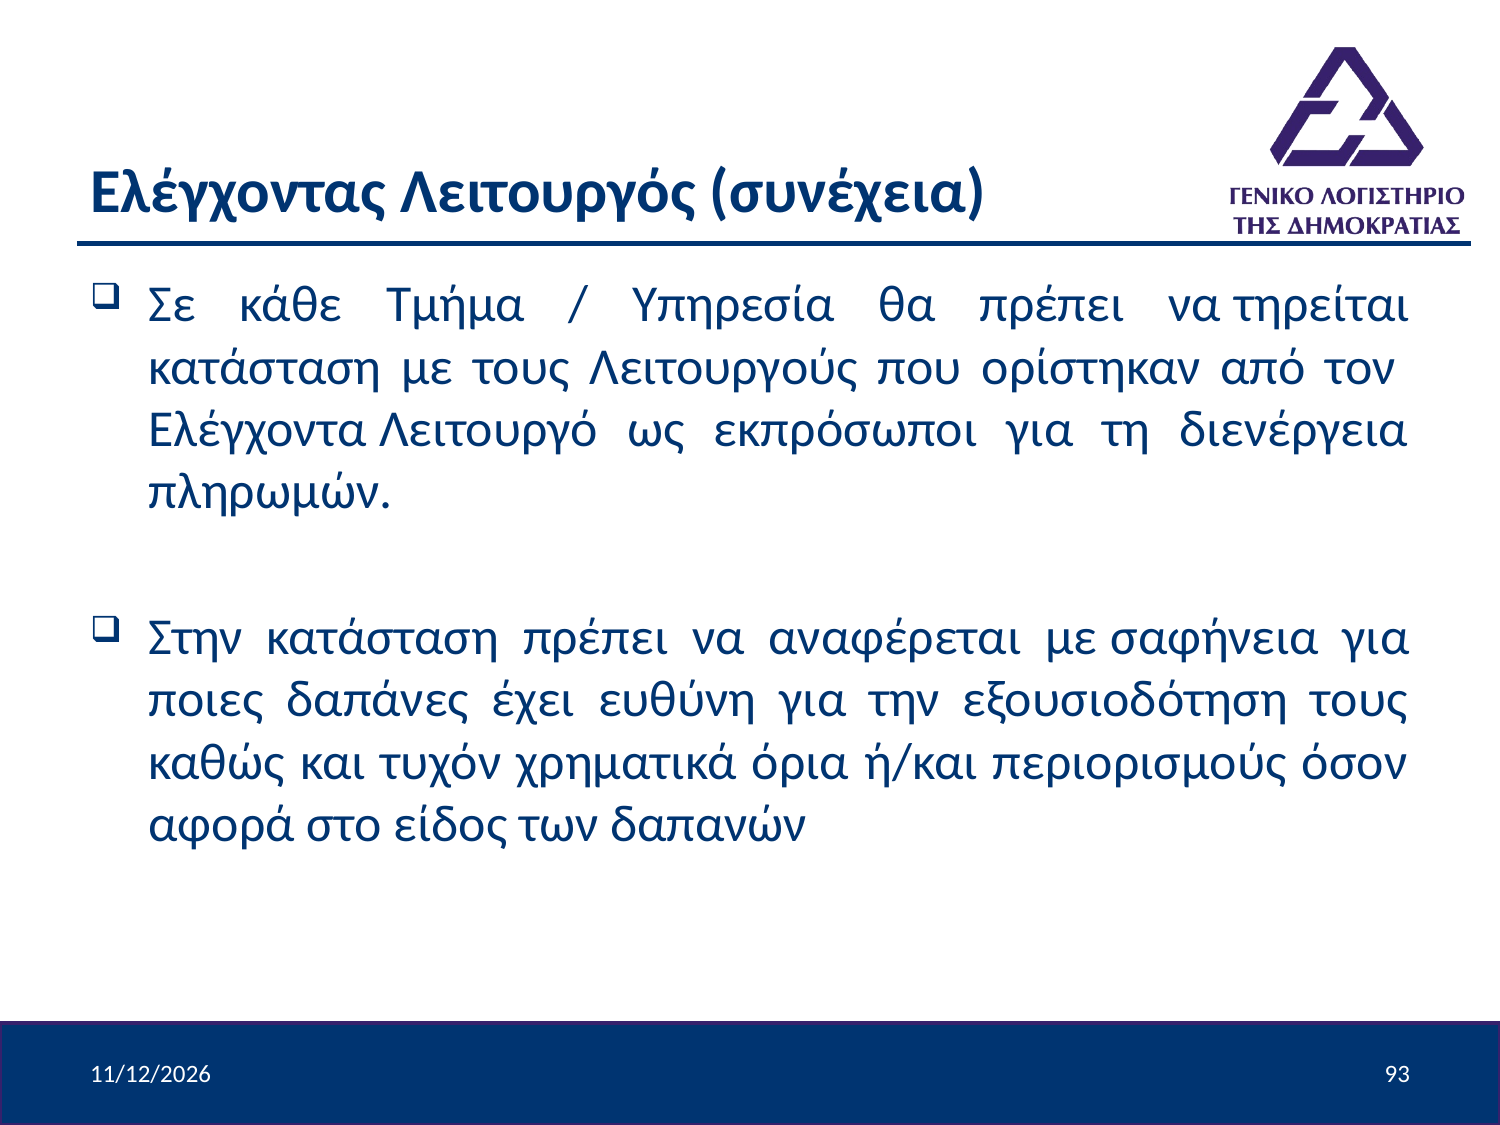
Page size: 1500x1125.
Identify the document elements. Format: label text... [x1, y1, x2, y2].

list Σε κάθε Τμήμα / Υπηρεσία θα πρέπει να τηρείται κατάσταση με τους Λειτουργούς που ορίστηκαν από τον Ελέγχοντα Λειτουργό ως εκπρόσωποι για τη διενέργεια πληρωμών. Στην κατάσταση πρέπει να αναφέρεται με σαφήνεια για ποιες δαπάνες έχει ευθύνη για την εξουσιοδότηση τους καθώς και τυχόν χρηματικά όρια ή/και περιορισμούς όσον αφορά στο είδος των δαπανών [74, 262, 1426, 1006]
slide_number 93 [1074, 1042, 1425, 1103]
picture [1222, 36, 1471, 244]
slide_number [75, 1042, 425, 1103]
title Ελέγχοντας Λειτουργός (συνέχεια) [74, 44, 1223, 233]
